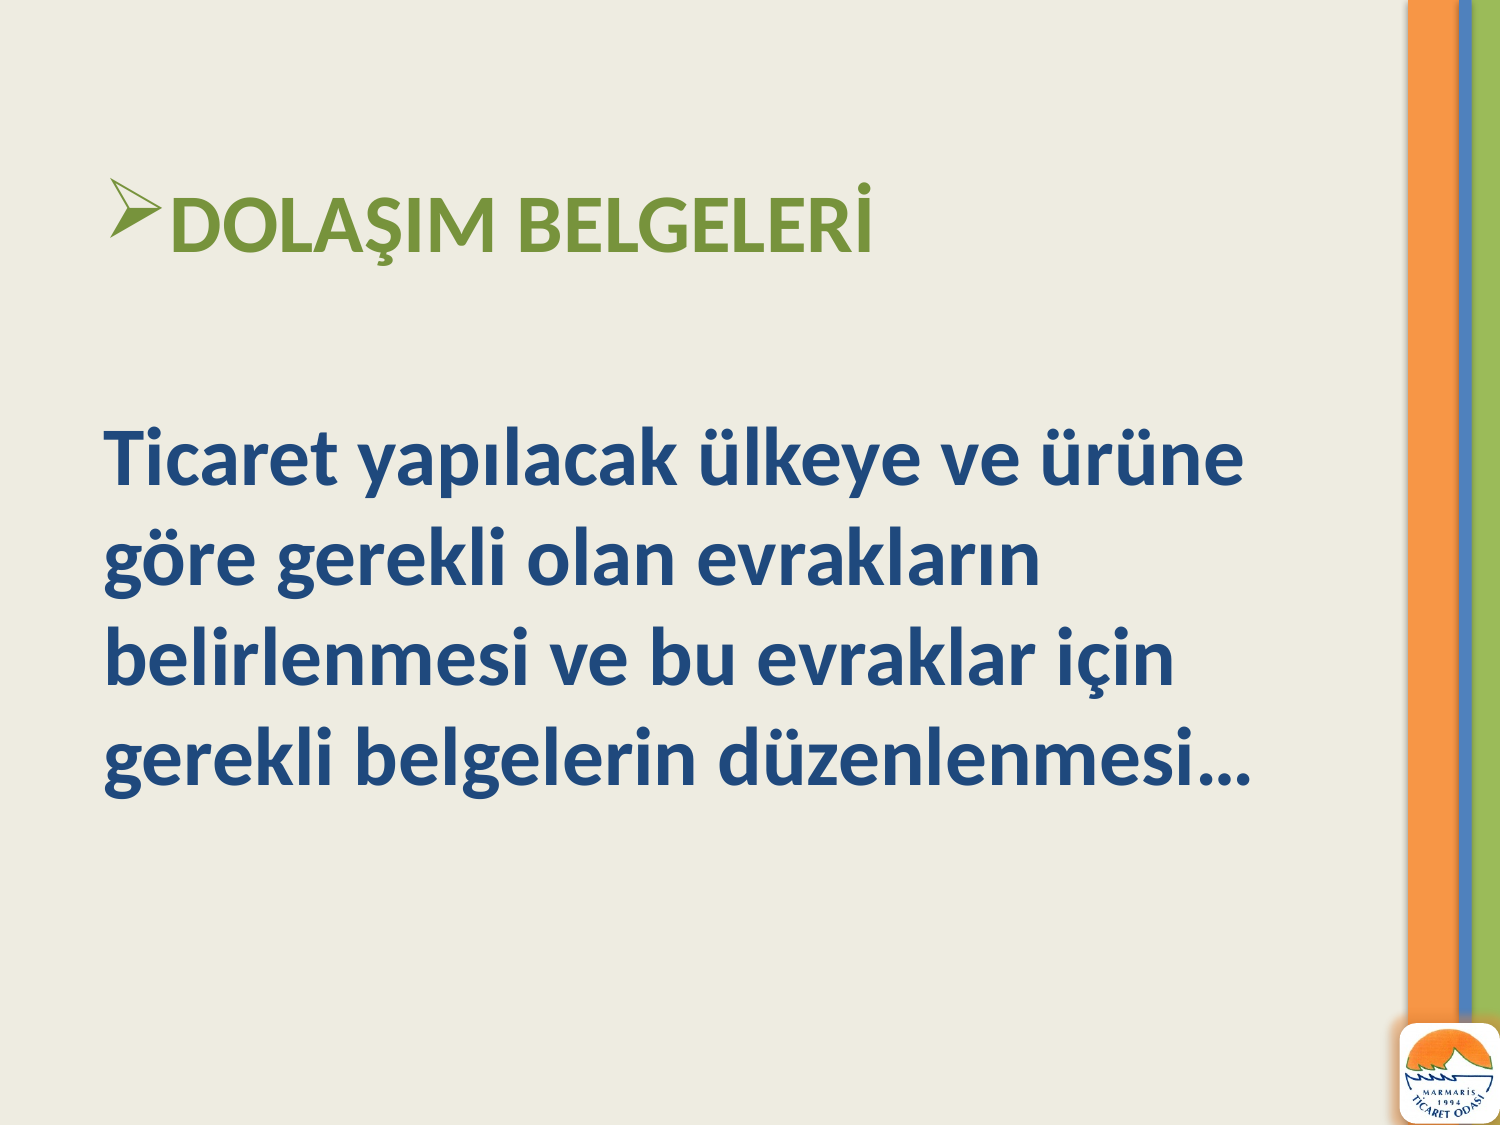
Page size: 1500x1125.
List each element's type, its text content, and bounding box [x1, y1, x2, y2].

picture [1399, 1022, 1500, 1124]
list DOLAŞIM BELGELERİ Ticaret yapılacak ülkeye ve ürüne göre gerekli olan evrakların belirlenmesi ve bu evraklar için gerekli belgelerin düzenlenmesi… [88, 37, 1388, 1074]
